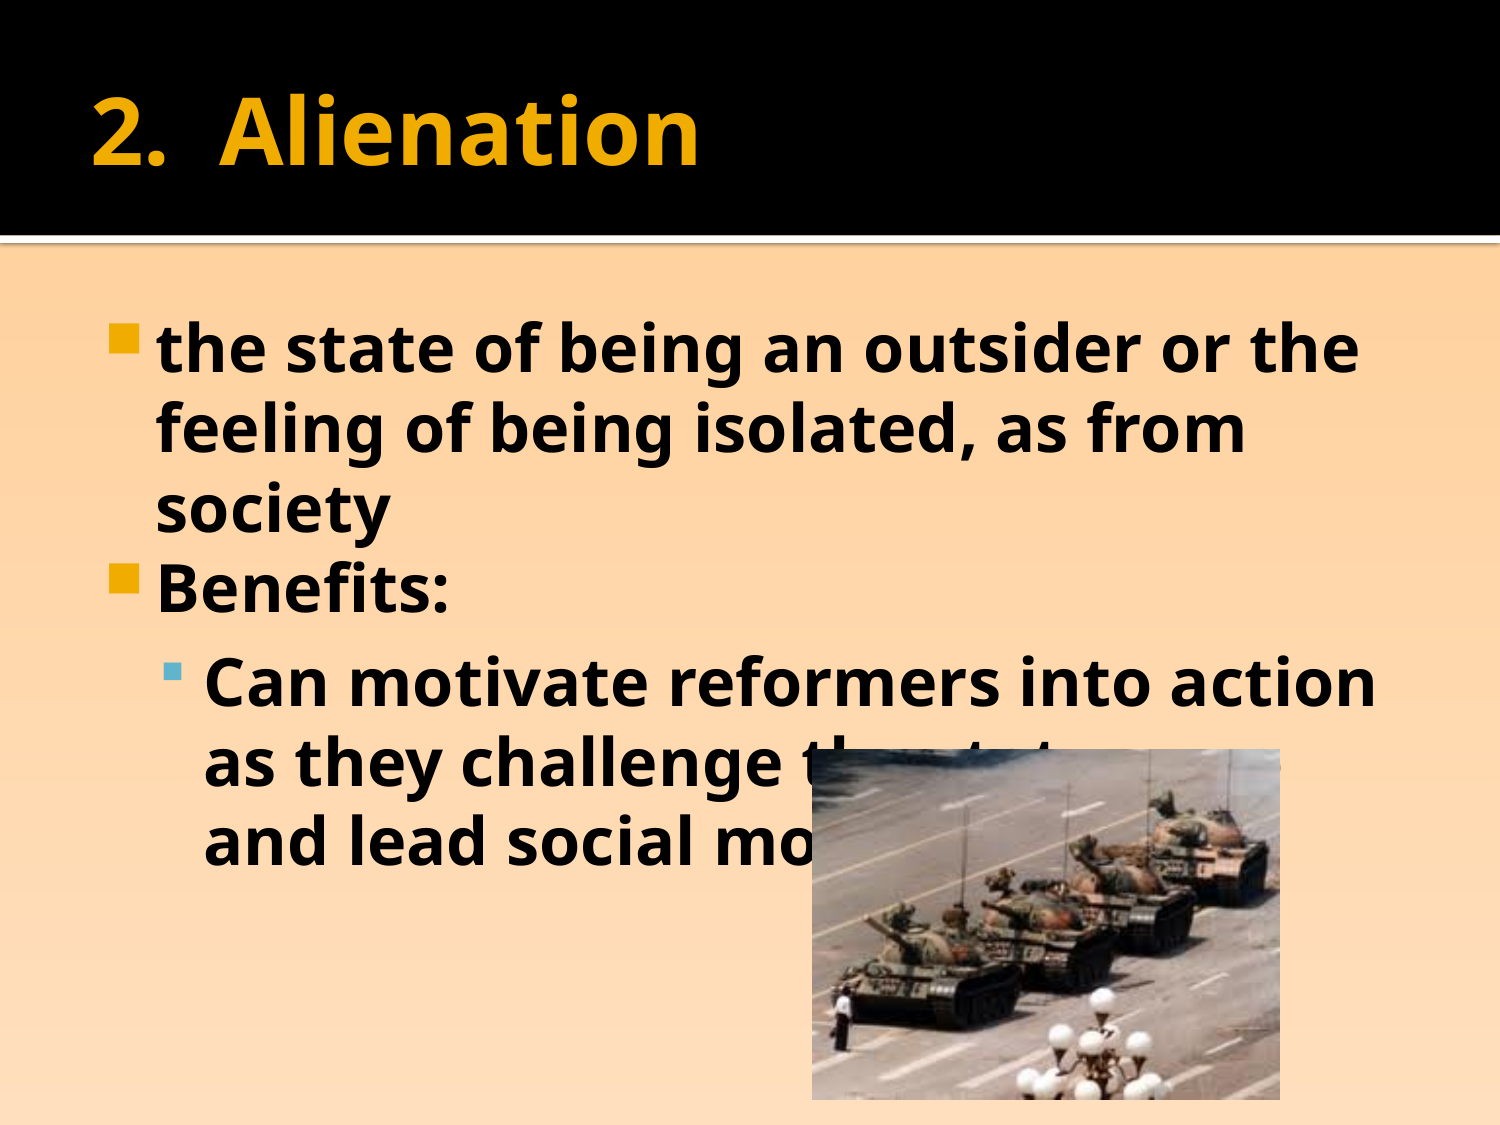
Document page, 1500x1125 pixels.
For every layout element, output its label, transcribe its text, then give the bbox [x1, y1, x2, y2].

picture [812, 749, 1280, 1100]
title 2. Alienation [75, 25, 1425, 231]
list the state of being an outsider or the feeling of being isolated, as from society Benefits: Can motivate reformers into action as they challenge the status quo and lead social movements [75, 291, 1425, 1050]
